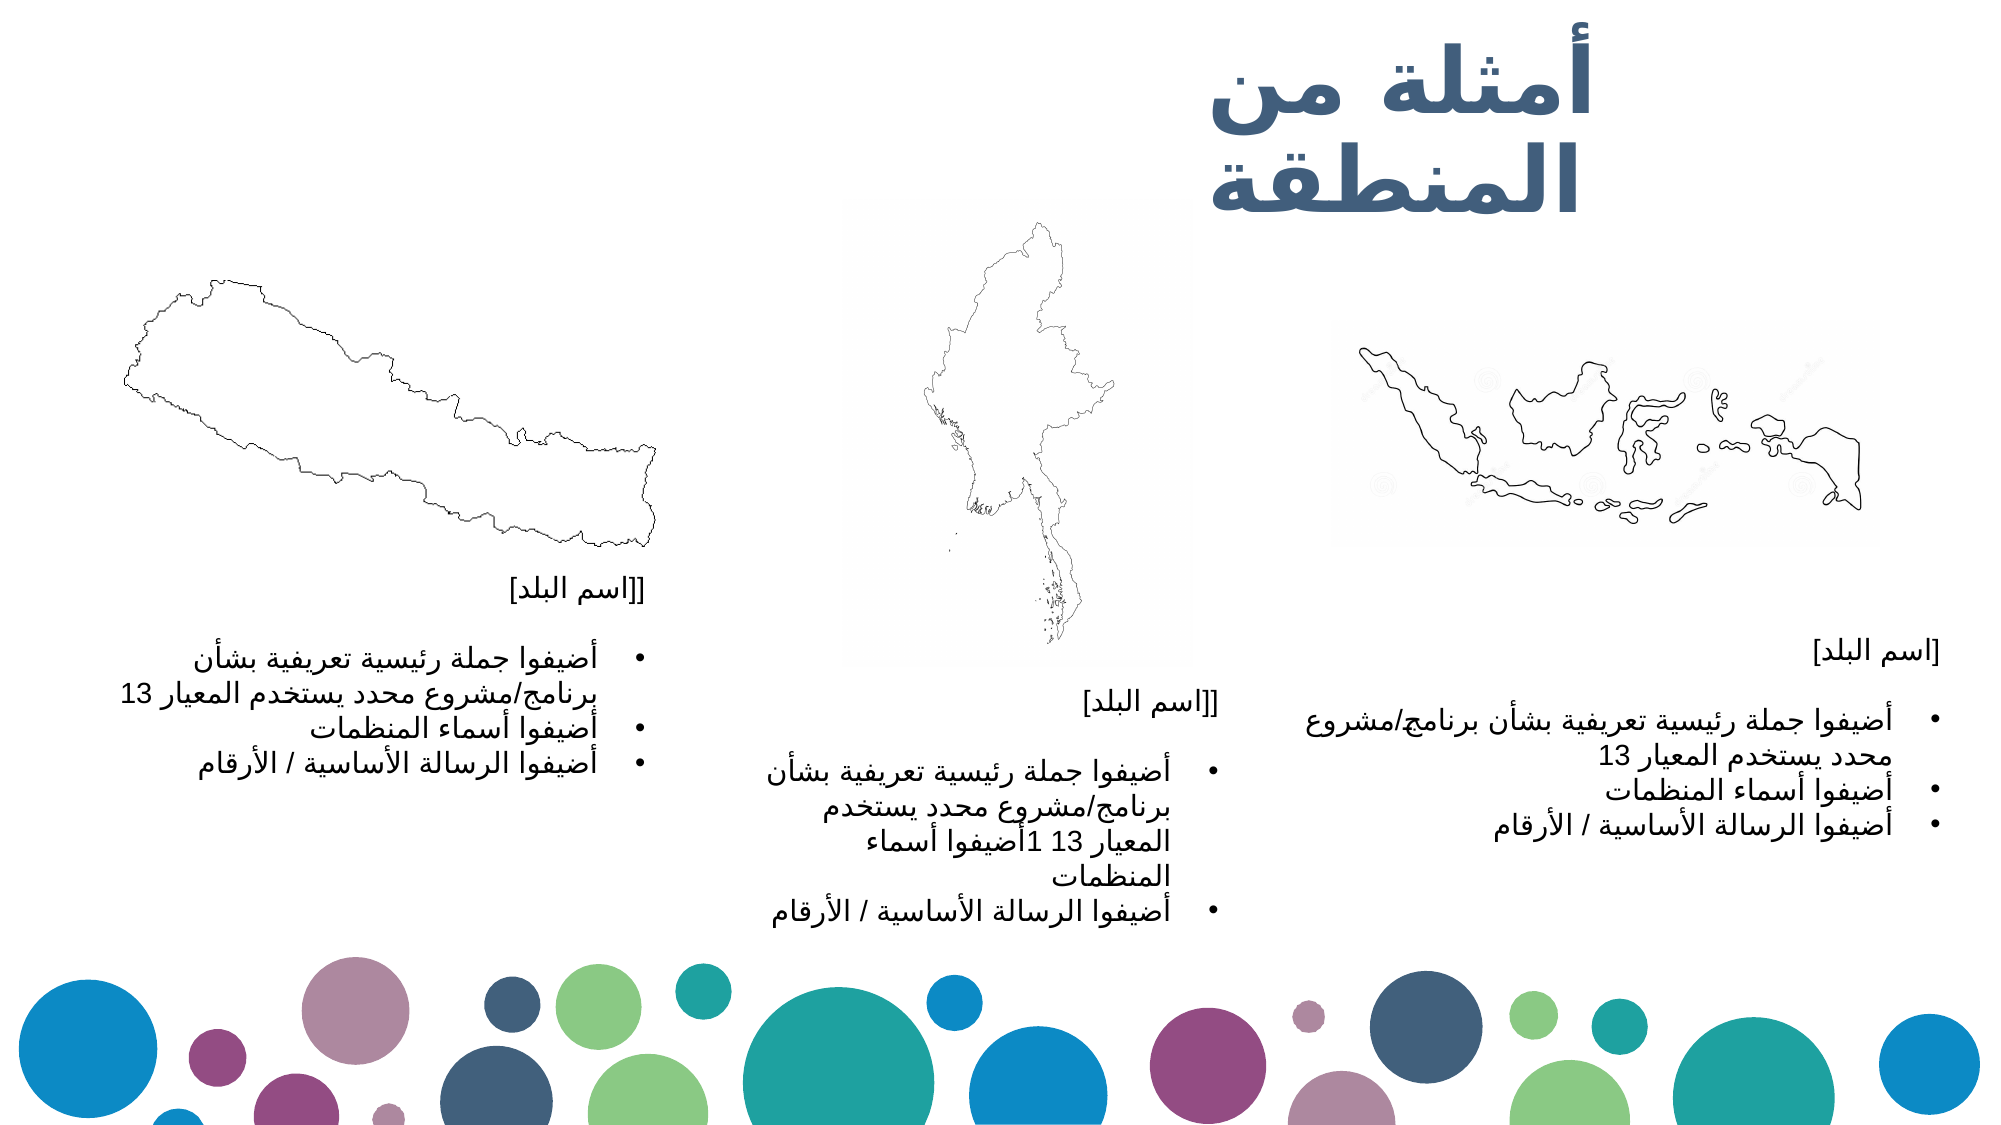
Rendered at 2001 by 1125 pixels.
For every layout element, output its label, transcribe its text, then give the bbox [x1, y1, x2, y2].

text_box [اسم البلد] أضيفوا جملة رئيسية تعريفية بشأن برنامج/مشروع محدد يستخدم المعيار 13 أضيفوا أسماء المنظمات أضيفوا الرسالة الأساسية / الأرقام [1273, 624, 1956, 849]
title أمثلة من المنطقة [1192, 24, 1837, 242]
picture [1330, 320, 1880, 547]
picture [372, 1103, 405, 1125]
text_box [[اسم البلد] أضيفوا جملة رئيسية تعريفية بشأن برنامج/مشروع محدد يستخدم المعيار 13 أضيفوا أسماء المنظمات أضيفوا الرسالة الأساسية / الأرقام [92, 562, 661, 787]
picture [124, 280, 657, 547]
text_box [[اسم البلد] أضيفوا جملة رئيسية تعريفية بشأن برنامج/مشروع محدد يستخدم المعيار 13 1أضيفوا أسماء المنظمات أضيفوا الرسالة الأساسية / الأرقام [741, 675, 1234, 935]
picture [1292, 1000, 1325, 1033]
picture [842, 199, 1193, 667]
